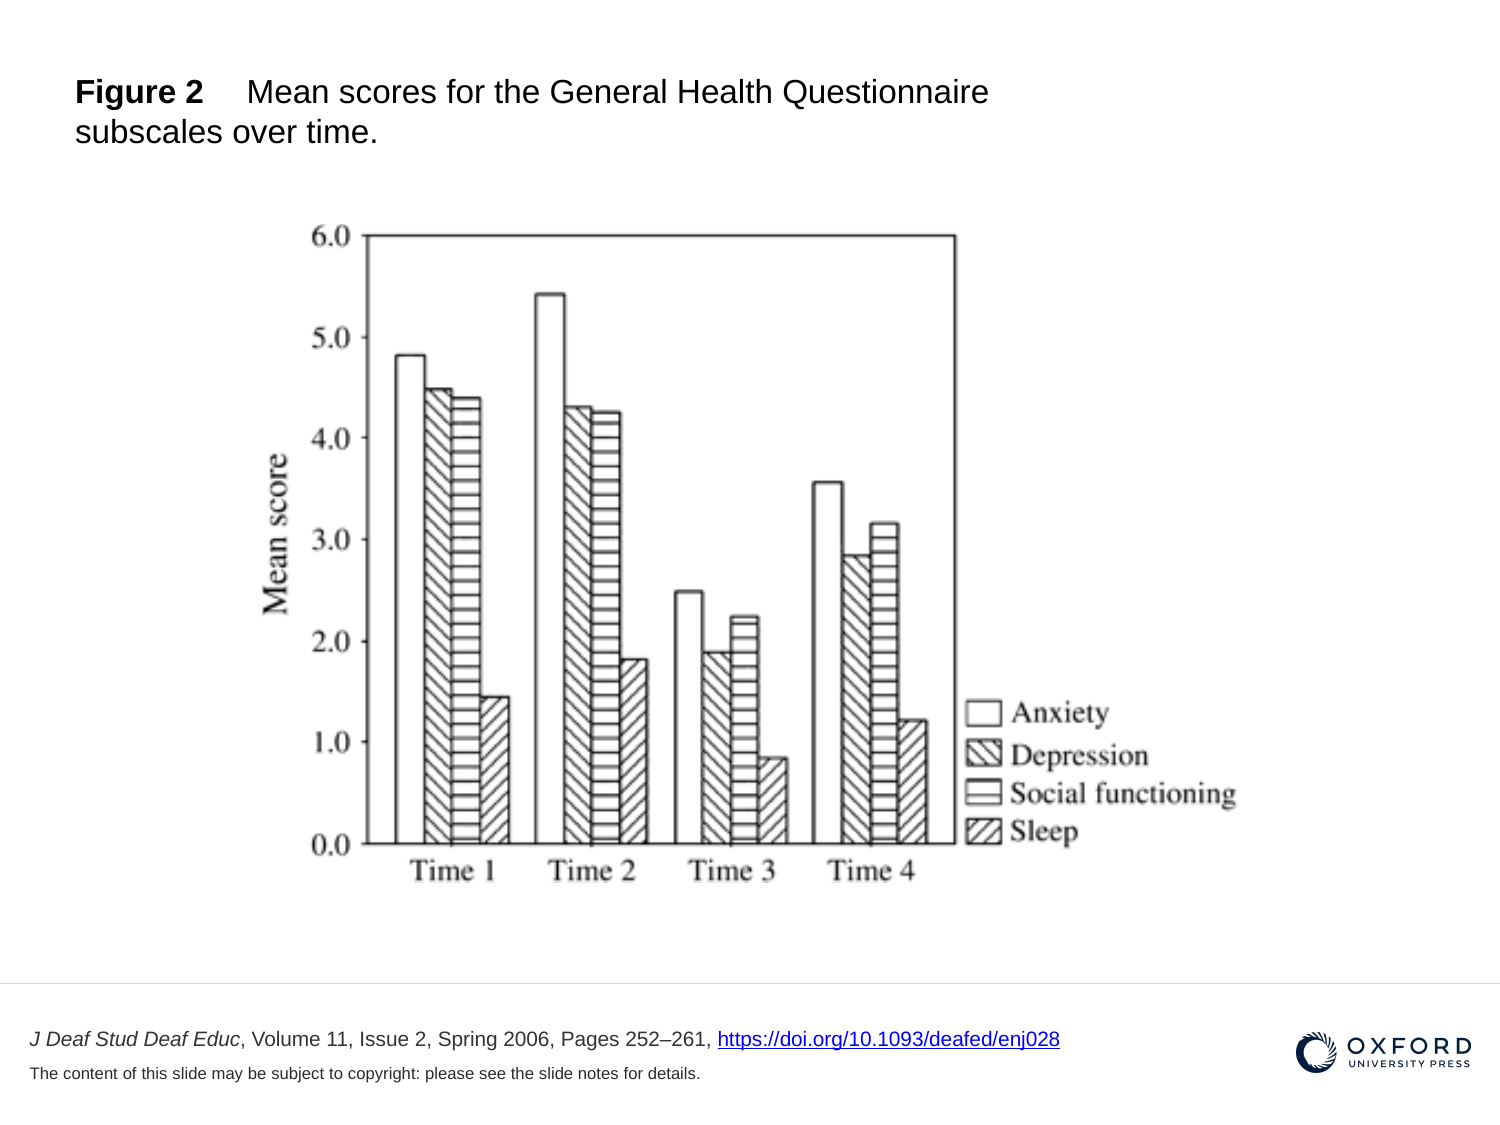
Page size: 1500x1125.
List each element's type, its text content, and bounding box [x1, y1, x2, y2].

picture [262, 224, 1238, 884]
title Figure 2 Mean scores for the General Health Questionnaire subscales over time. [75, 69, 1078, 171]
footer J Deaf Stud Deaf Educ, Volume 11, Issue 2, Spring 2006, Pages 252–261, https://doi.org/10.1093/deafed/enj028 The content of this slide may be subject to copyright: please see the slide notes for details. [0, 983, 1260, 1125]
picture [1296, 1032, 1471, 1073]
